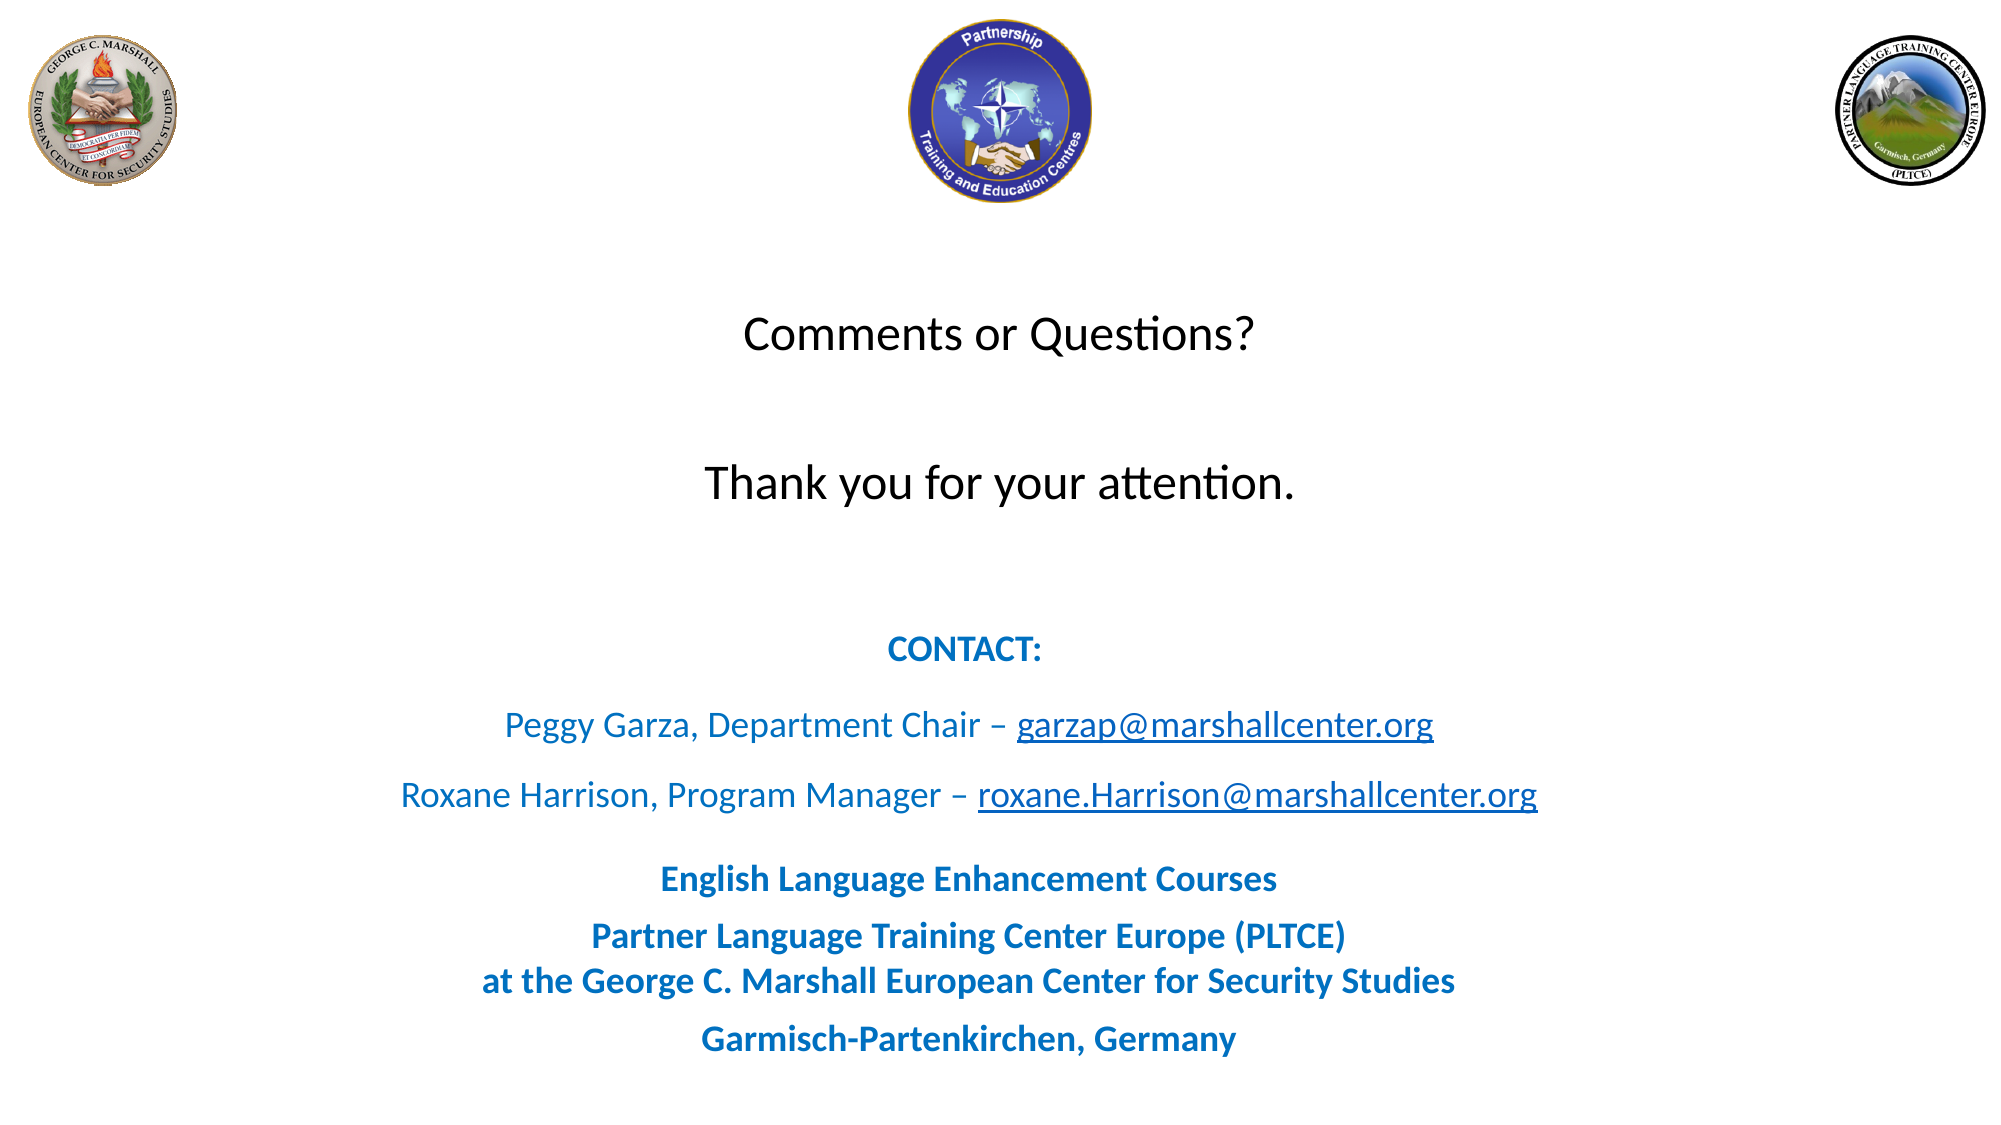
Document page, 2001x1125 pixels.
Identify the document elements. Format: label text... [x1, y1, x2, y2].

subtitle Comments or Questions? Thank you for your attention. [249, 299, 1750, 571]
text_box Peggy Garza, Department Chair – garzap@marshallcenter.org Roxane Harrison, Program Manager – roxane.Harrison@marshallcenter.org [1472, 692, 1553, 893]
text_box Peggy Garza, Department Chair – garzap@marshallcenter.org Roxane Harrison, Program Manager – roxane.Harrison@marshallcenter.org [385, 692, 467, 893]
picture [28, 35, 177, 186]
text_box CONTACT: English Language Enhancement Courses Partner Language Training Center Europe (PLTCE) at the George C. Marshall European Center for Security Studies Garmisch-Partenkirchen, Germany [467, 616, 1472, 1124]
picture [1835, 35, 1986, 186]
picture [908, 19, 1092, 203]
